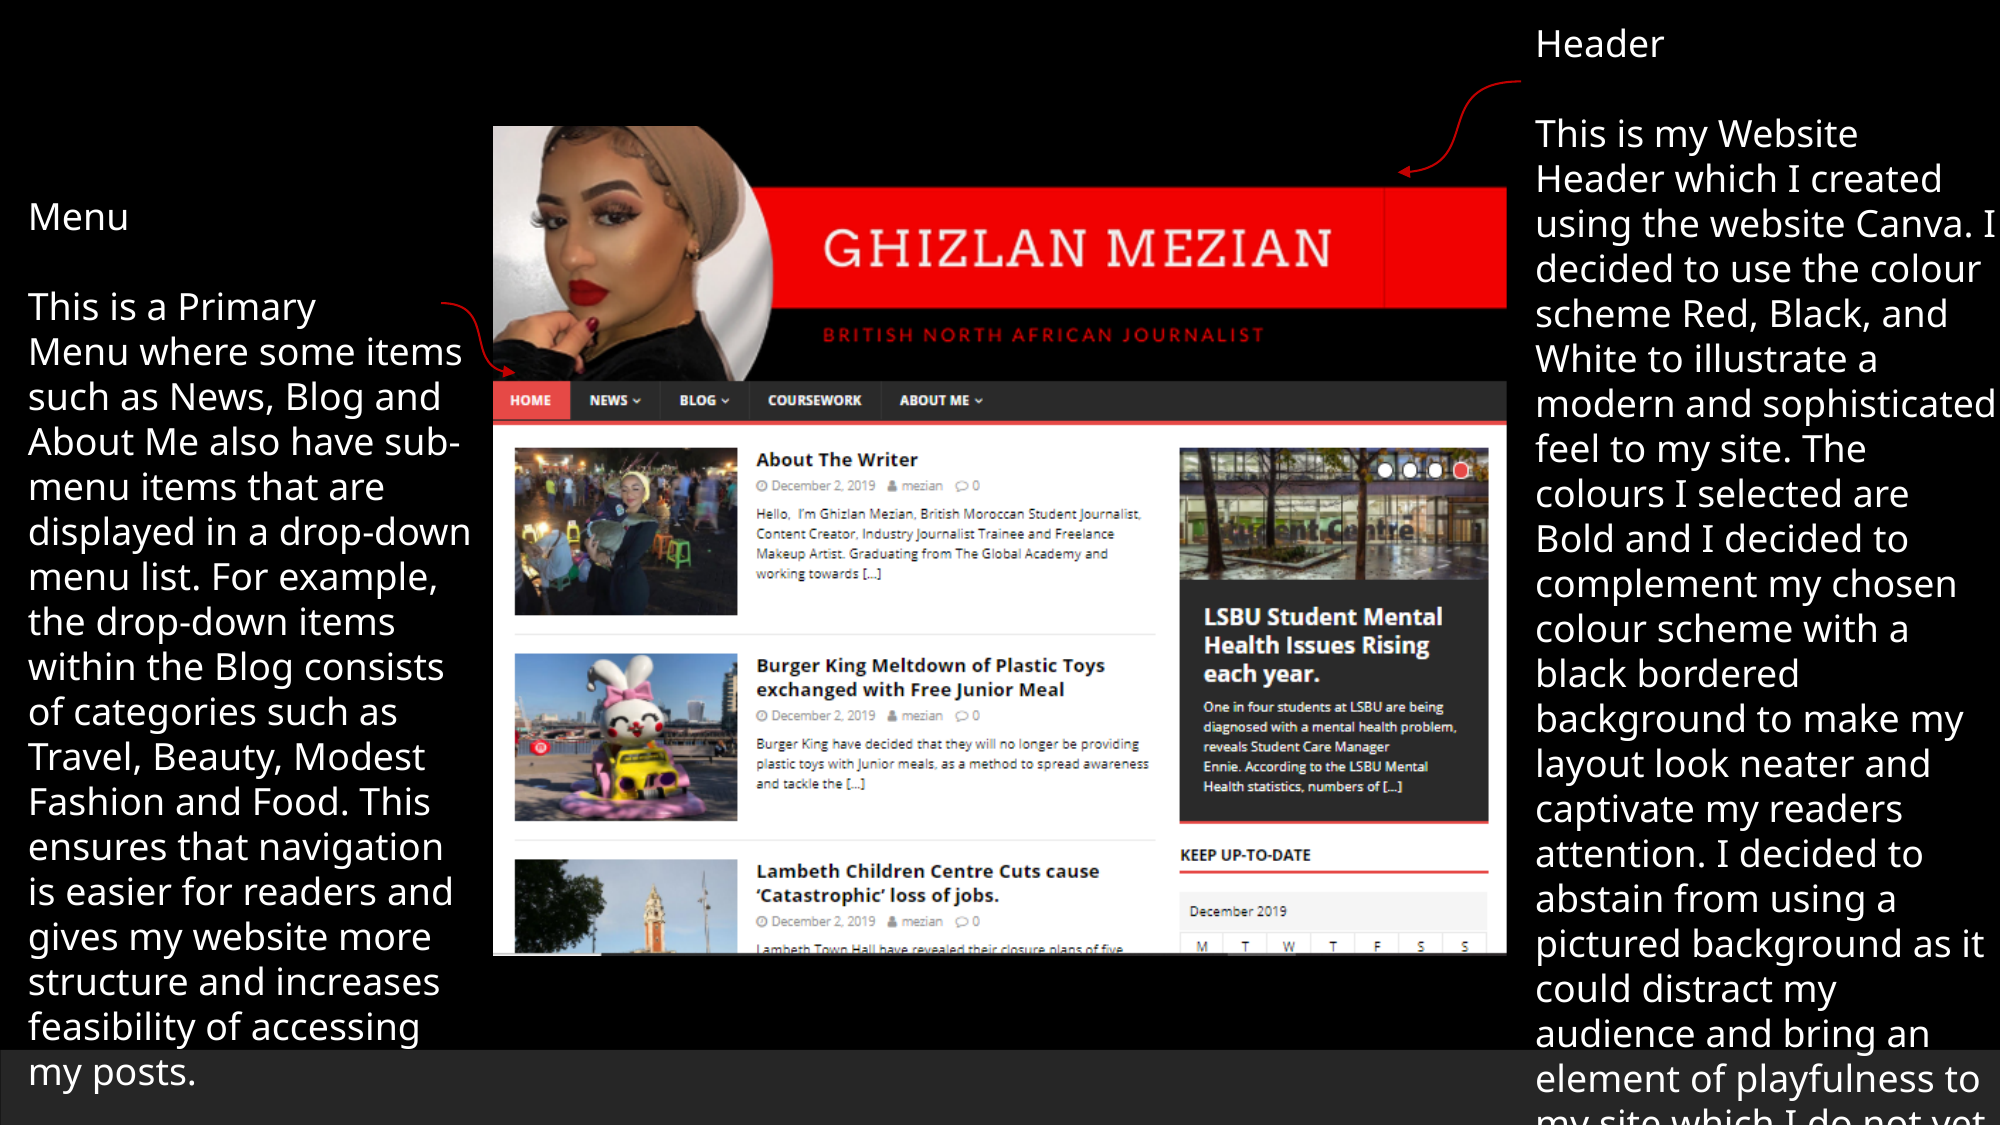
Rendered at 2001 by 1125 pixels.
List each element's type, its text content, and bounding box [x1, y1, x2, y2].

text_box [1397, 80, 1522, 173]
text_box Menu This is a Primary Menu where some items such as News, Blog and About Me also have sub-menu items that are displayed in a drop-down menu list. For example, the drop-down items within the Blog consists of categories such as Travel, Beauty, Modest Fashion and Food. This ensures that navigation is easier for readers and gives my website more structure and increases feasibility of accessing my posts. [12, 185, 494, 1100]
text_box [440, 302, 517, 374]
text_box Header This is my Website Header which I created using the website Canva. I decided to use the colour scheme Red, Black, and White to illustrate a modern and sophisticated feel to my site. The colours I selected are Bold and I decided to complement my chosen colour scheme with a black bordered background to make my layout look neater and captivate my readers attention. I decided to abstain from using a pictured background as it could distract my audience and bring an element of playfulness to my site which I do not yet want to establish. [1520, 12, 2000, 1125]
picture [492, 126, 1508, 956]
